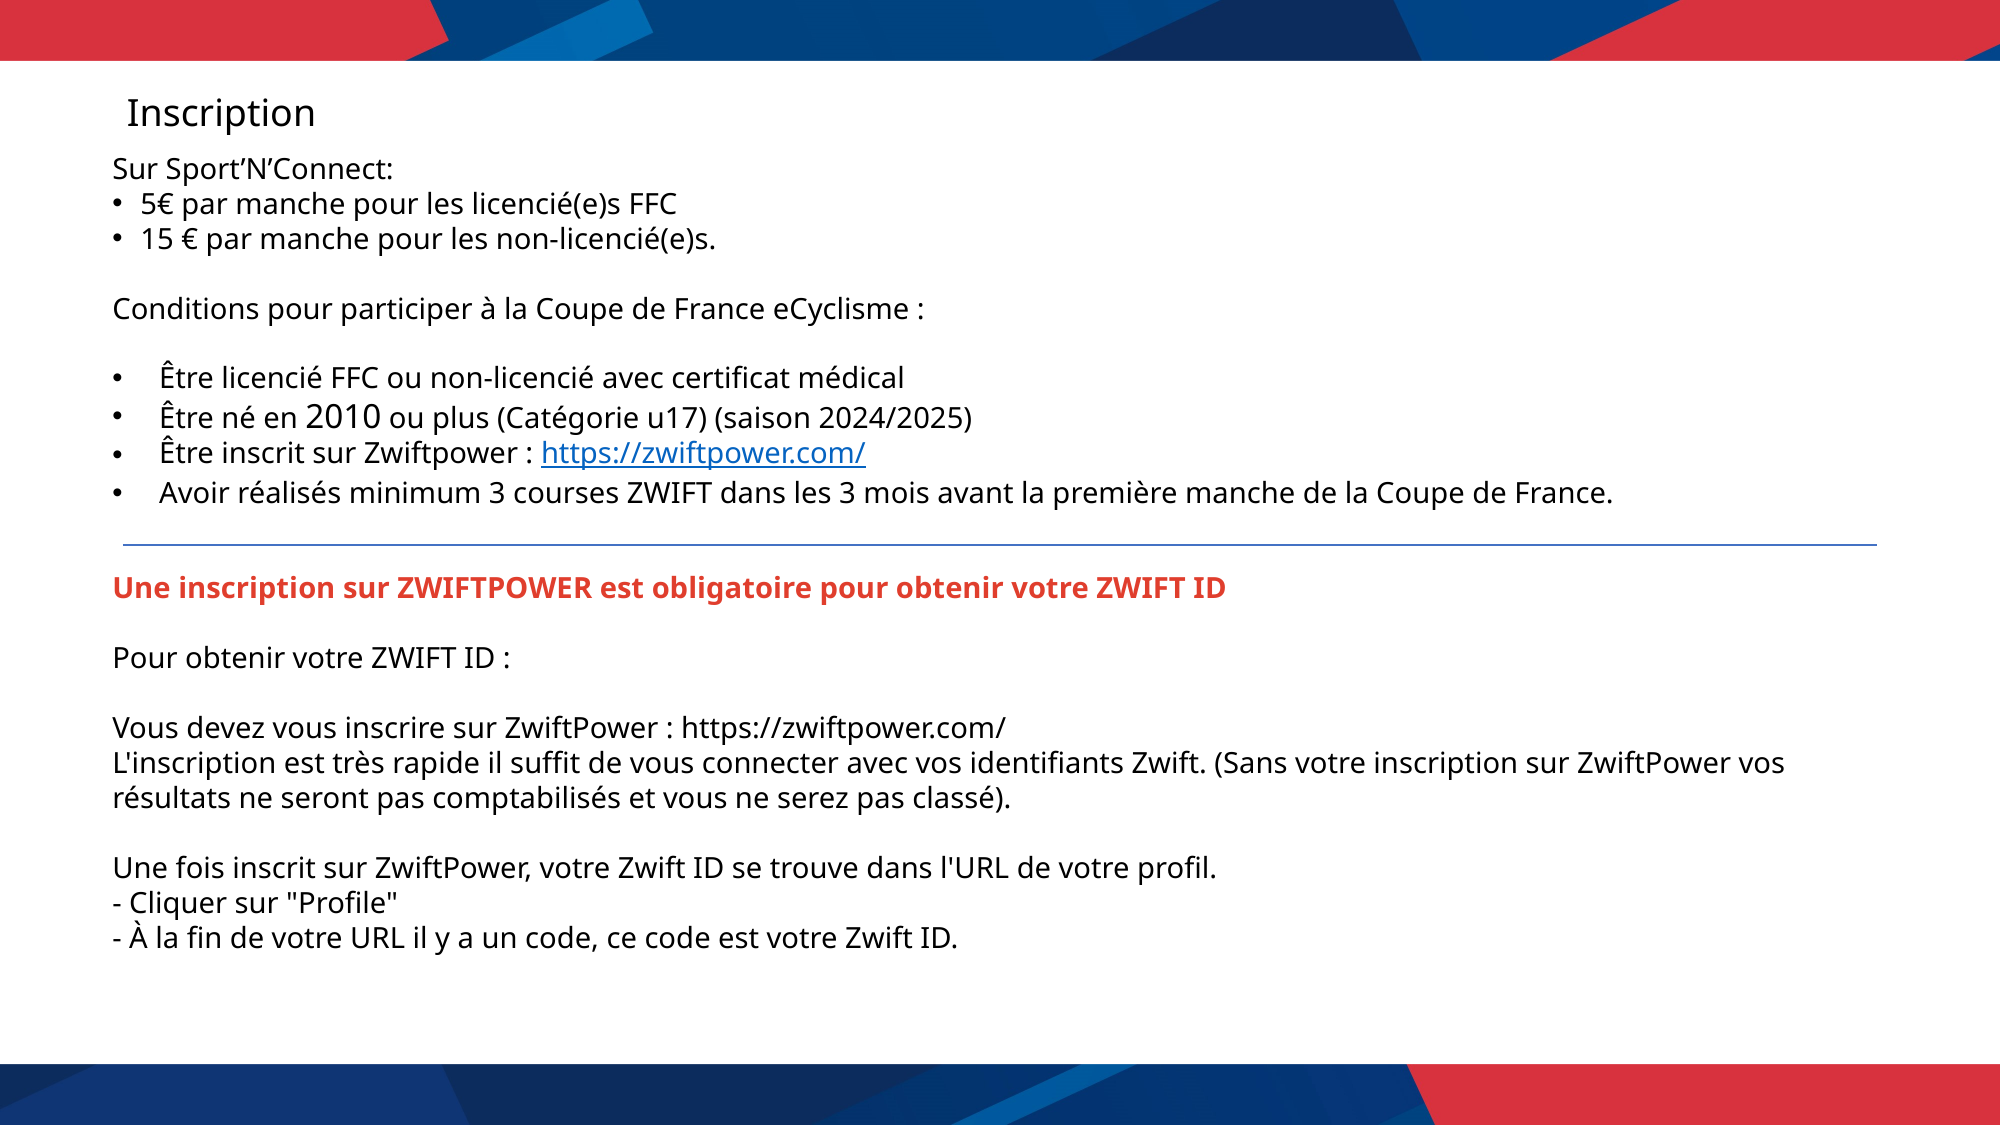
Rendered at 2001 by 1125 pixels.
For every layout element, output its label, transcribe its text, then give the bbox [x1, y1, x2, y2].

text_box Une inscription sur ZWIFTPOWER est obligatoire pour obtenir votre ZWIFT ID Pour obtenir votre ZWIFT ID : Vous devez vous inscrire sur ZwiftPower : https://zwiftpower.com/ L'inscription est très rapide il suffit de vous connecter avec vos identifiants Zwift. (Sans votre inscription sur ZwiftPower vos résultats ne seront pas comptabilisés et vous ne serez pas classé). Une fois inscrit sur ZwiftPower, votre Zwift ID se trouve dans l'URL de votre profil. - Cliquer sur "Profile" - À la fin de votre URL il y a un code, ce code est votre Zwift ID. [97, 562, 1870, 997]
text_box Sur Sport’N’Connect: 5€ par manche pour les licencié(e)s FFC 15 € par manche pour les non-licencié(e)s. Conditions pour participer à la Coupe de France eCyclisme : Être licencié FFC ou non-licencié avec certificat médical Être né en 2010 ou plus (Catégorie u17) (saison 2024/2025) Être inscrit sur Zwiftpower : https://zwiftpower.com/ Avoir réalisés minimum 3 courses ZWIFT dans les 3 mois avant la première manche de la Coupe de France. [97, 142, 1741, 517]
picture [0, 1065, 2000, 1125]
text_box Inscription [112, 82, 332, 142]
picture [0, 0, 2000, 60]
